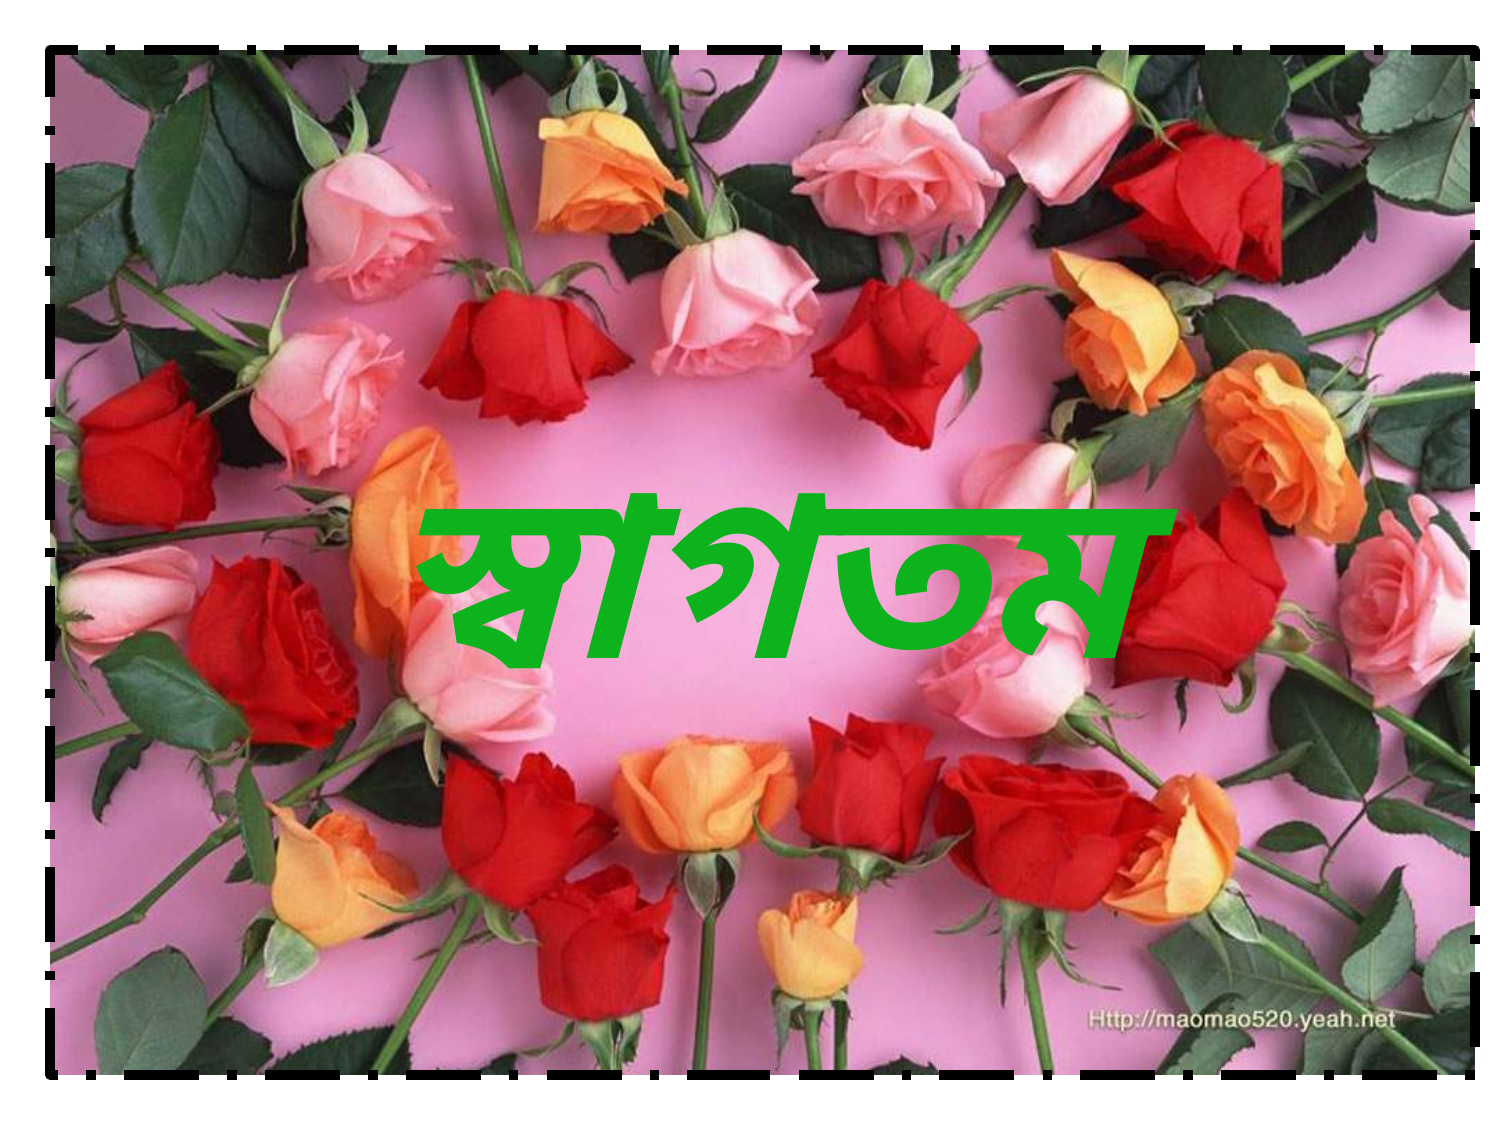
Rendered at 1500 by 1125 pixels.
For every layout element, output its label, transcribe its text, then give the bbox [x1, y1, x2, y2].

title স্বাগতম [50, 50, 1475, 1075]
